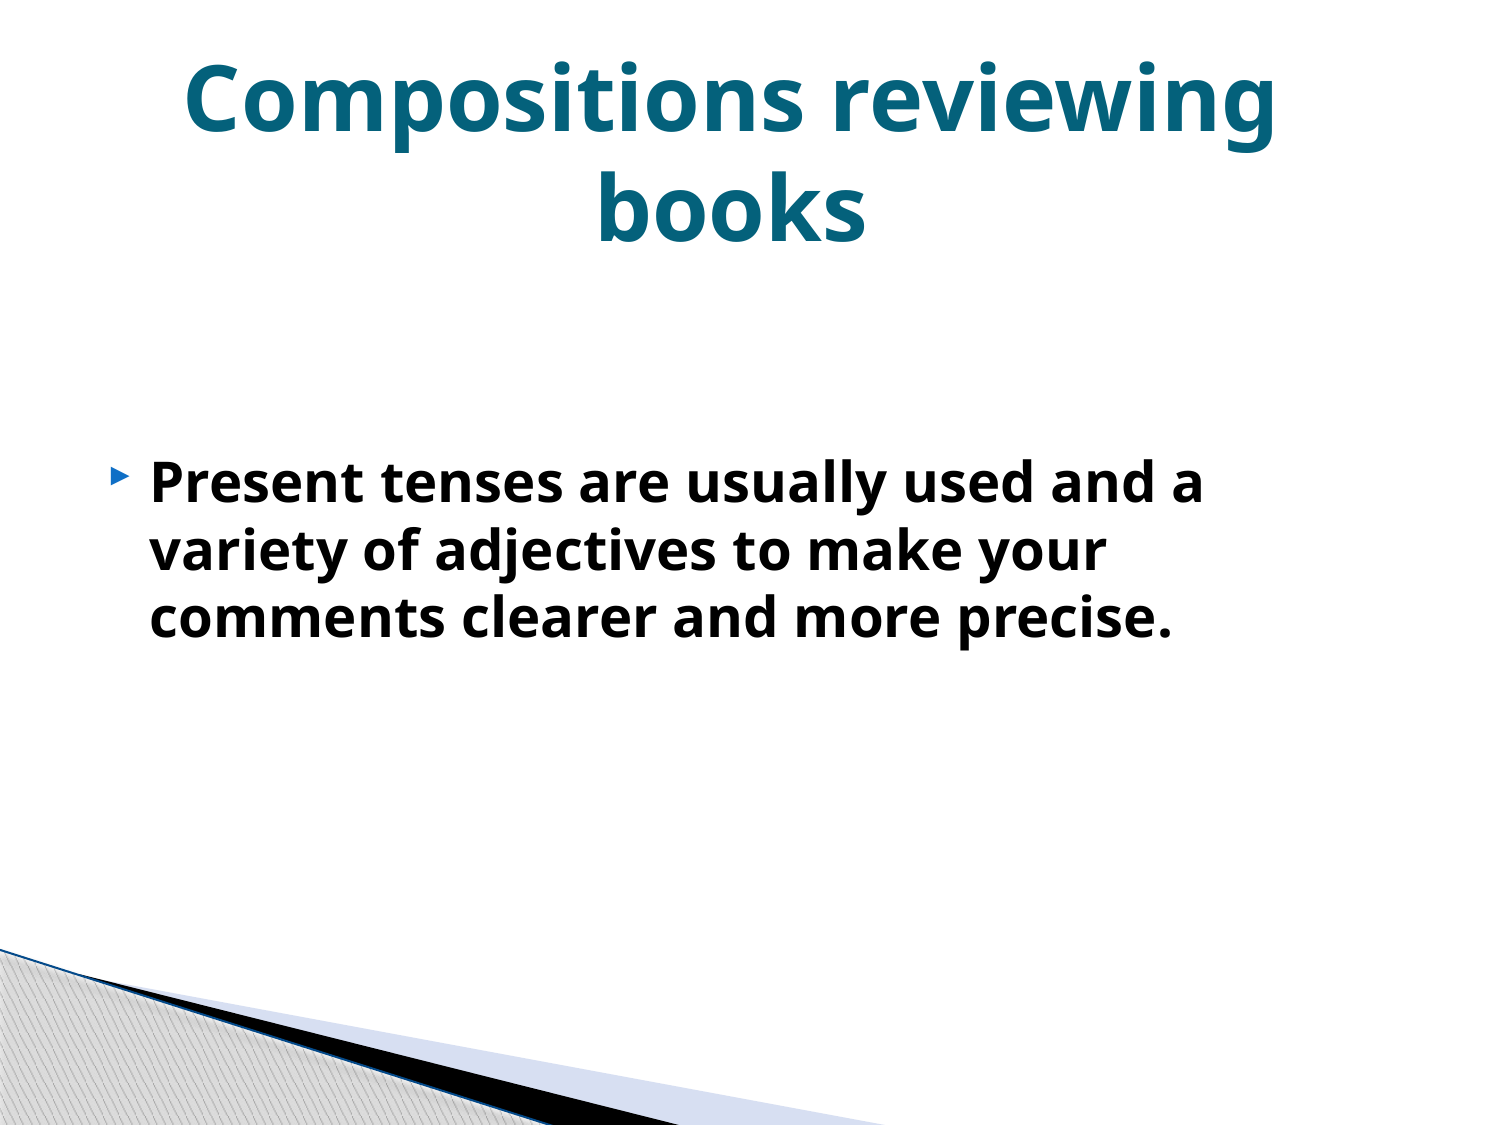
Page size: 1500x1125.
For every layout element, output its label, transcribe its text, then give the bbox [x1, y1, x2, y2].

list Present tenses are usually used and a variety of adjectives to make your comments clearer and more precise. [75, 287, 1425, 1030]
text_box Compositions reviewing books [87, 0, 1376, 300]
